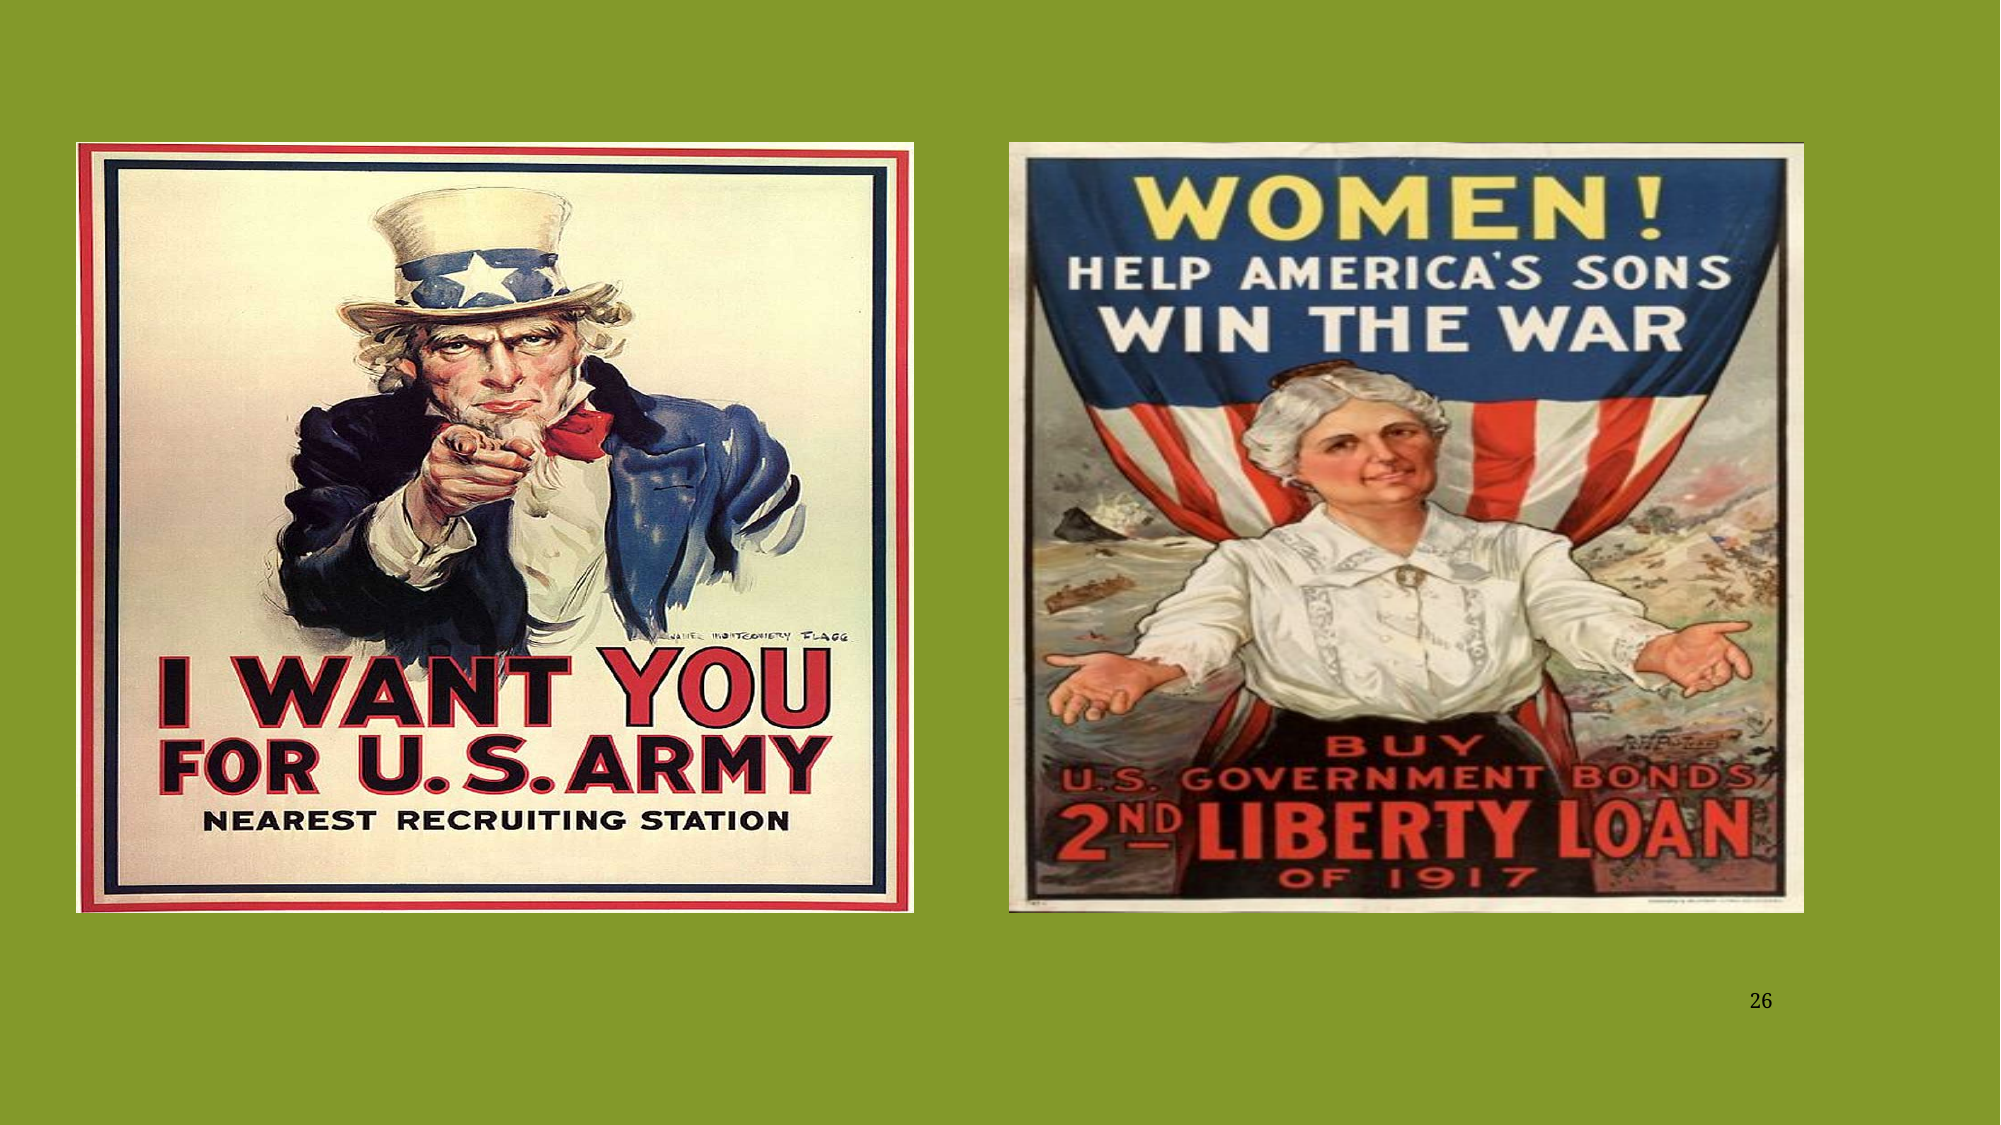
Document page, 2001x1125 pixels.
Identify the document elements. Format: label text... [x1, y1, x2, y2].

slide_number 26 [1698, 979, 1788, 1025]
picture [1008, 142, 1804, 914]
picture [76, 142, 914, 914]
